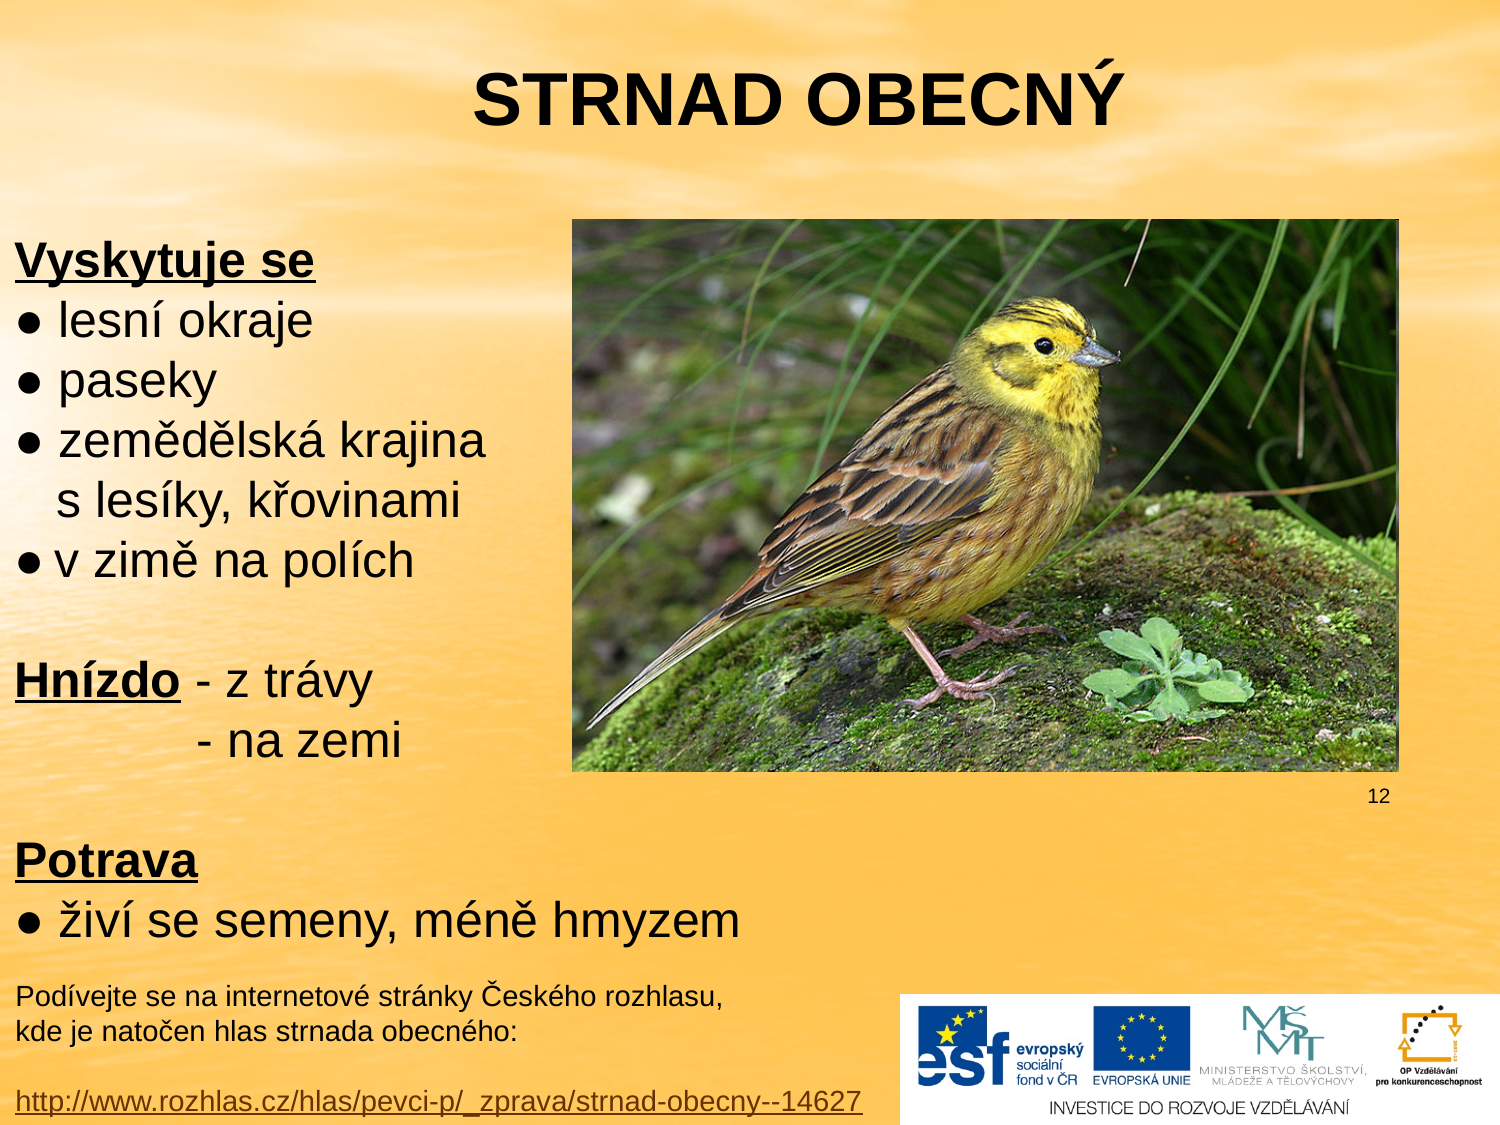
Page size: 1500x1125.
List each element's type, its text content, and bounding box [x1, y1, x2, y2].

text_box Podívejte se na internetové stránky Českého rozhlasu, kde je natočen hlas strnada obecného: http://www.rozhlas.cz/hlas/pevci-p/_zprava/strnad-obecny--14627 [0, 970, 879, 1125]
text_box 12 [1352, 774, 1406, 815]
text_box Vyskytuje se ● lesní okraje ● paseky ● zemědělská krajina s lesíky, křovinami ● v zimě na polích Hnízdo - z trávy - na zemi Potrava ● živí se semeny, méně hmyzem [0, 219, 821, 955]
picture [899, 993, 1500, 1125]
picture [572, 219, 1399, 772]
text_box STRNAD OBECNÝ [457, 42, 1143, 148]
